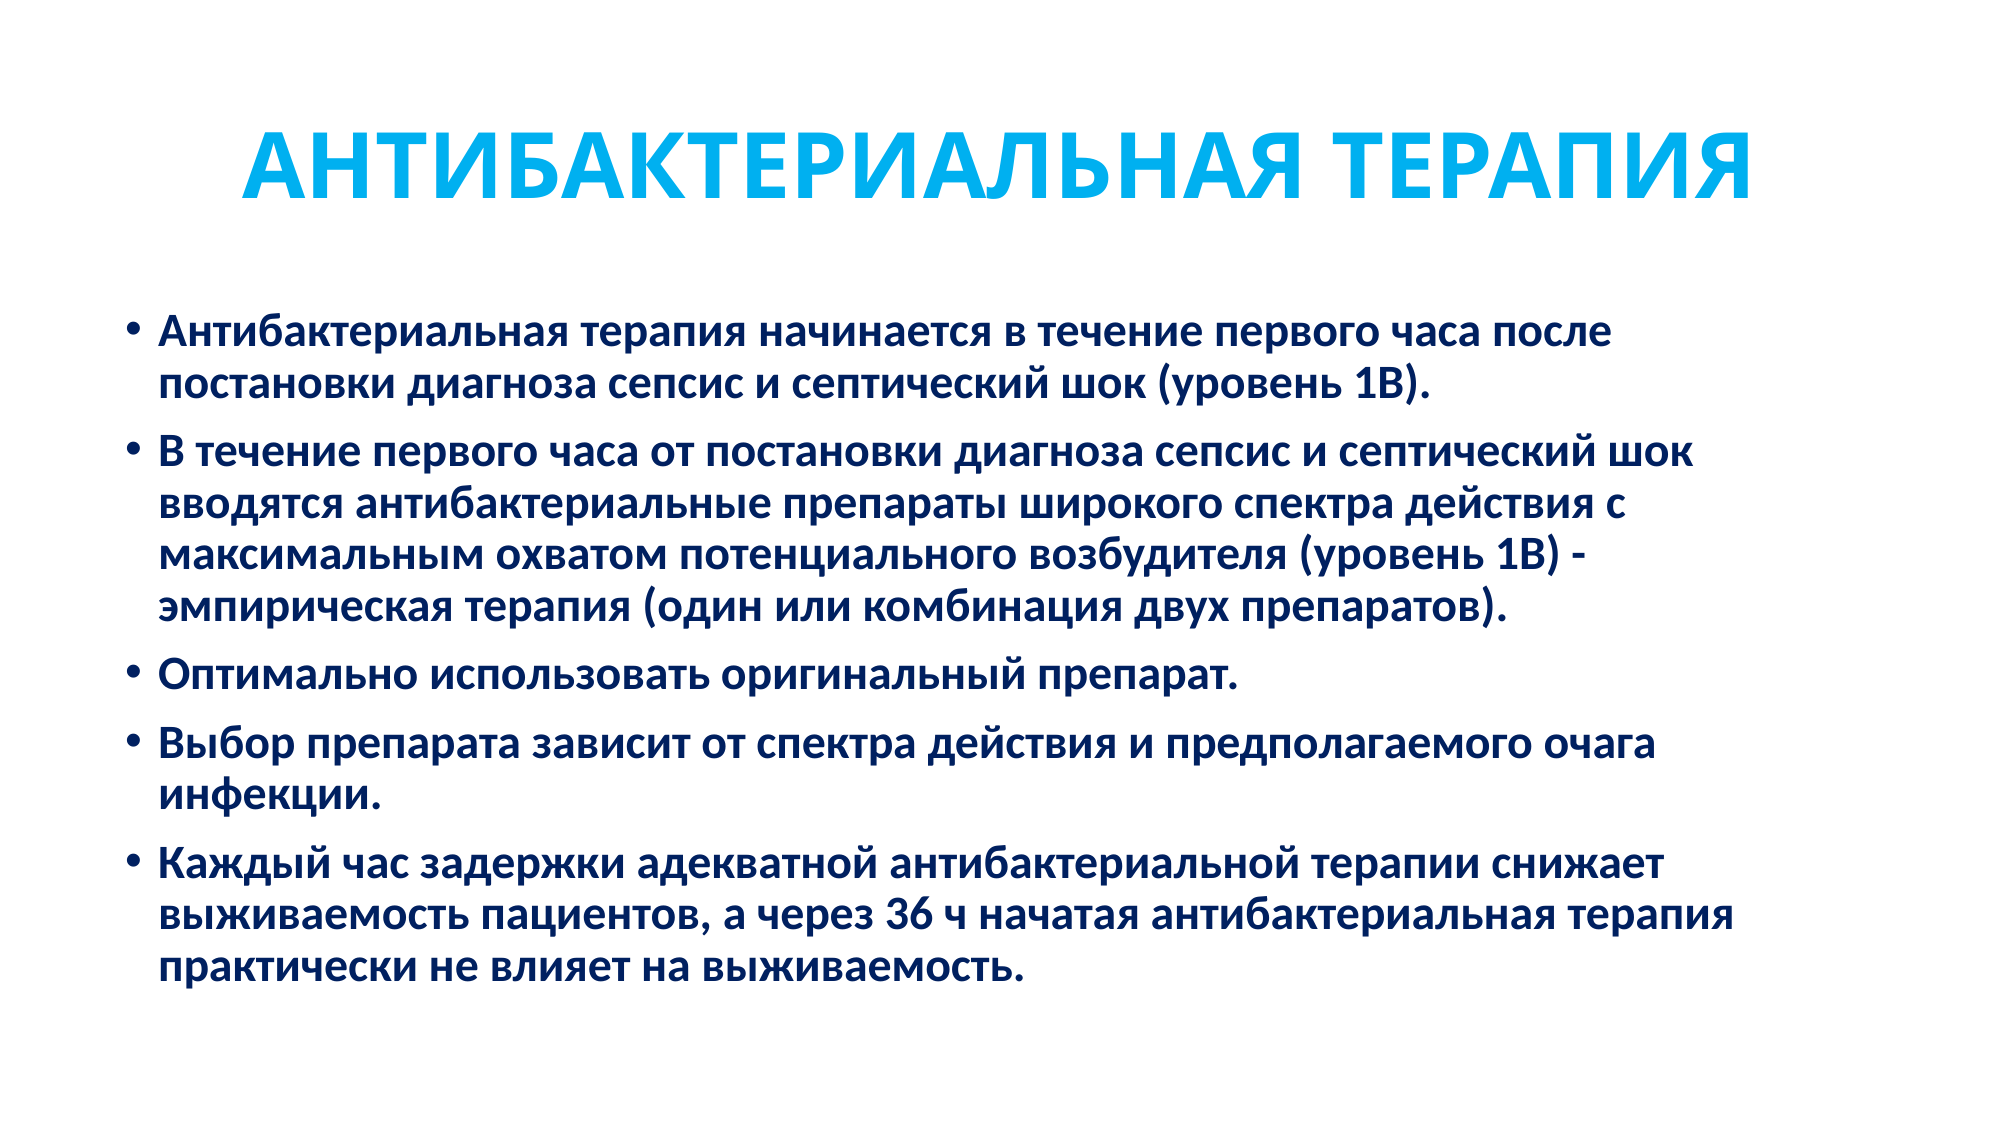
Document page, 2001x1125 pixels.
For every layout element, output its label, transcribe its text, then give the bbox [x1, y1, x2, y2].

list Антибактериальная терапия начинается в течение первого часа после постановки диагноза сепсис и септический шок (уровень 1В). В течение первого часа от постановки диагноза сепсис и септический шок вводятся антибактериальные препараты широкого спектра действия с максимальным охватом потенциального возбудителя (уровень 1В) - эмпирическая терапия (один или комбинация двух препаратов). Оптимально использовать оригинальный препарат. Выбор препарата зависит от спектра действия и предполагаемого очага инфекции. Каждый час задержки адекватной антибактериальной терапии снижает выживаемость пациентов, а через 36 ч начатая антибактериальная терапия практически не влияет на выживаемость. [109, 297, 1863, 1015]
title АНТИБАКТЕРИАЛЬНАЯ ТЕРАПИЯ [137, 59, 1863, 278]
